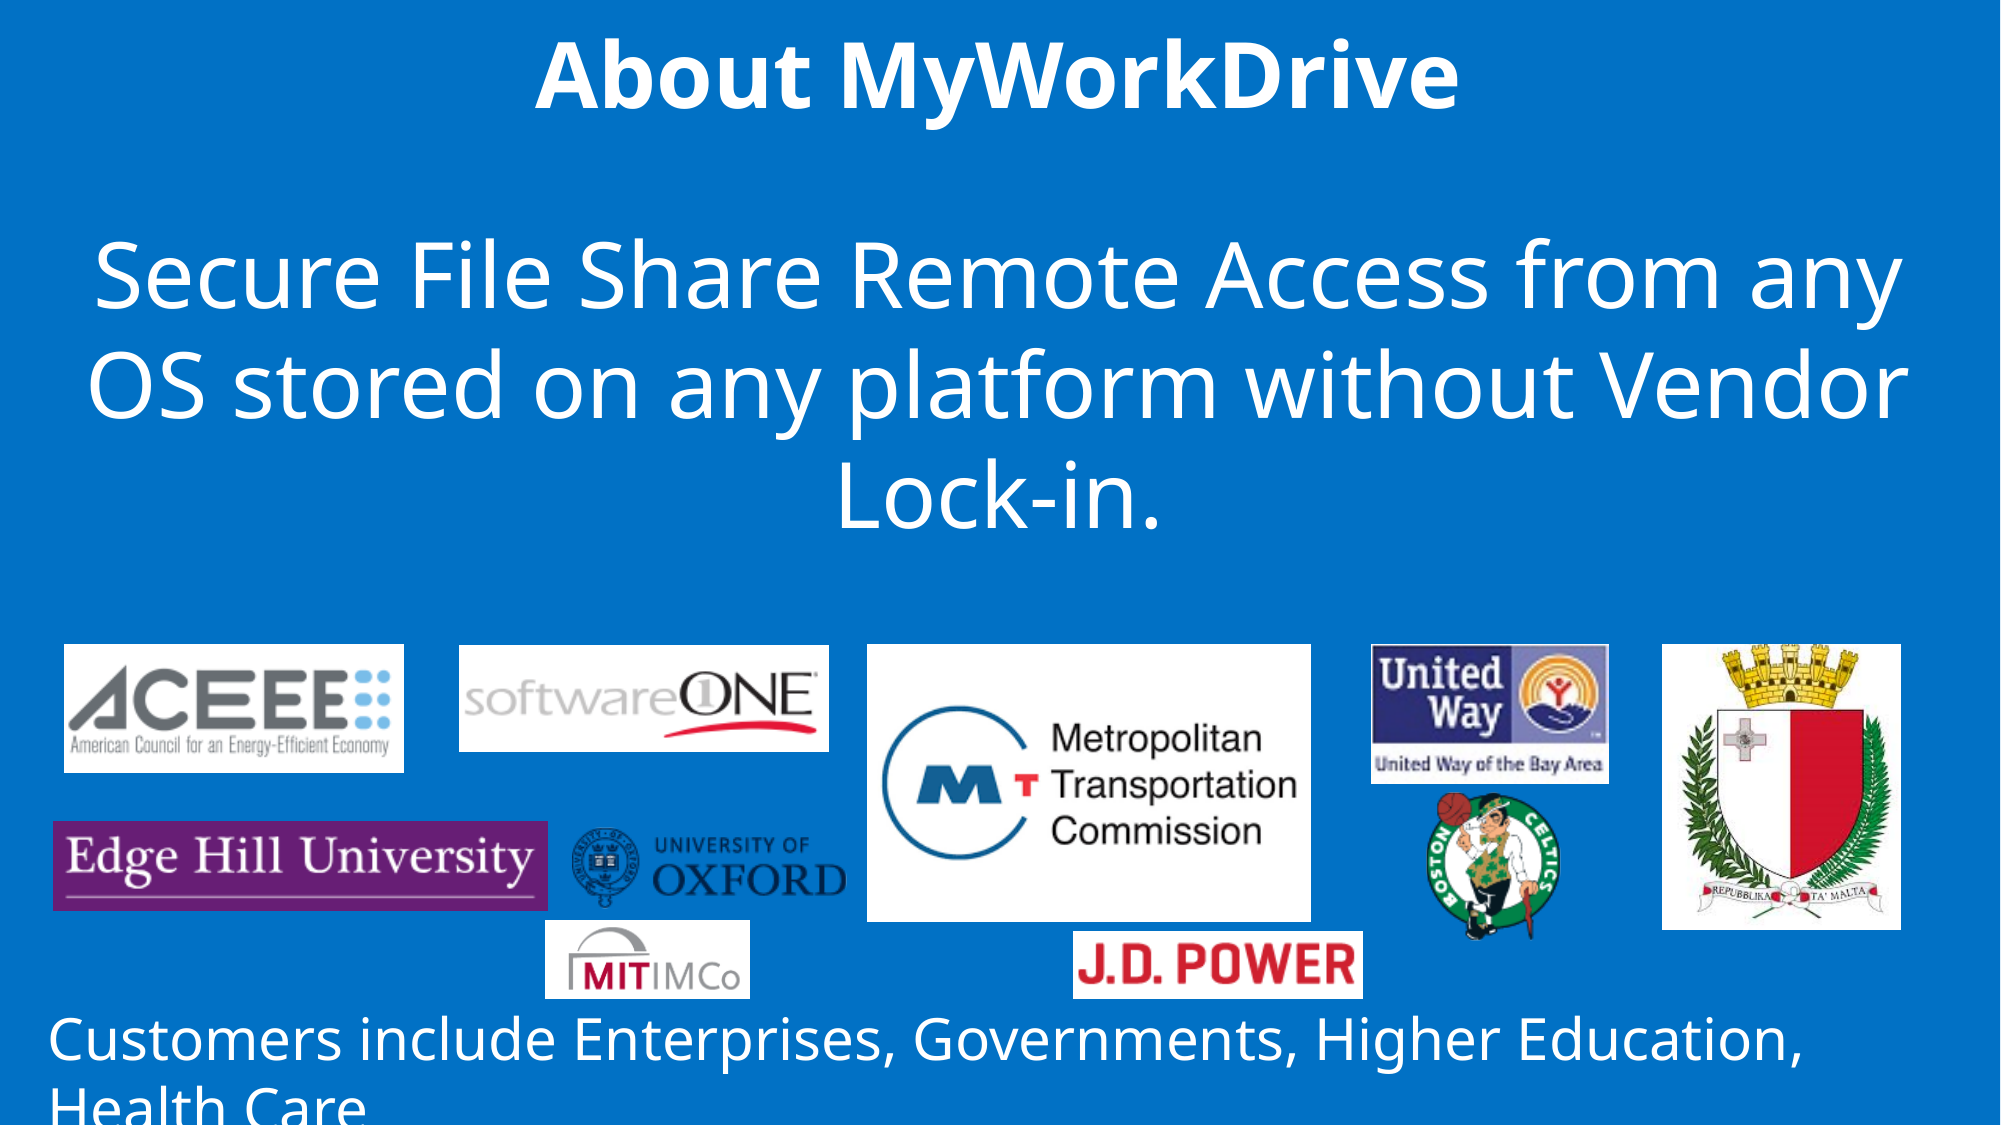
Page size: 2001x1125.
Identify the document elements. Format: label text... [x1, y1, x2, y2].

picture [0, 0, 2001, 1125]
text_box Customers include Enterprises, Governments, Higher Education, Health Care [32, 994, 2000, 1125]
text_box About MyWorkDrive Secure File Share Remote Access from any OS stored on any platform without Vendor Lock-in. [15, 9, 1982, 554]
